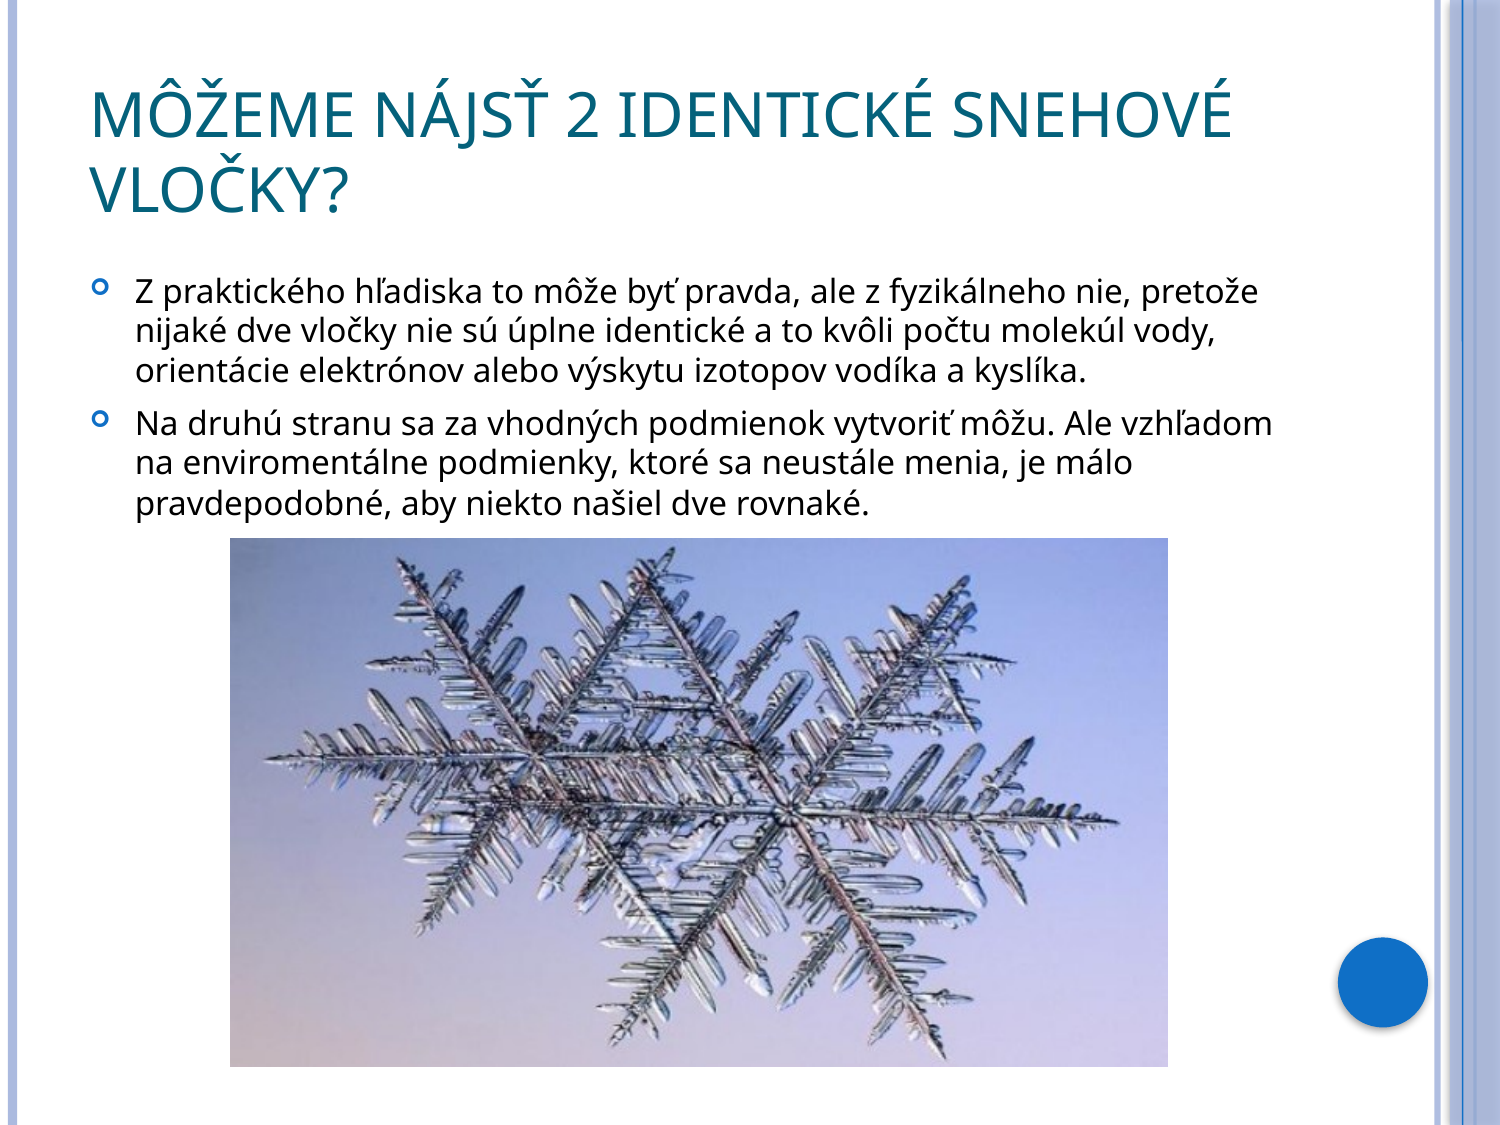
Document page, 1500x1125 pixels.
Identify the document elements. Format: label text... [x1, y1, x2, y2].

picture [229, 538, 1169, 1068]
list Z praktického hľadiska to môže byť pravda, ale z fyzikálneho nie, pretože nijaké dve vločky nie sú úplne identické a to kvôli počtu molekúl vody, orientácie elektrónov alebo výskytu izotopov vodíka a kyslíka. Na druhú stranu sa za vhodných podmienok vytvoriť môžu. Ale vzhľadom na enviromentálne podmienky, ktoré sa neustále menia, je málo pravdepodobné, aby niekto našiel dve rovnaké. [75, 262, 1300, 1062]
title môžeme nájsť 2 identické snehové vločky? [75, 45, 1300, 233]
